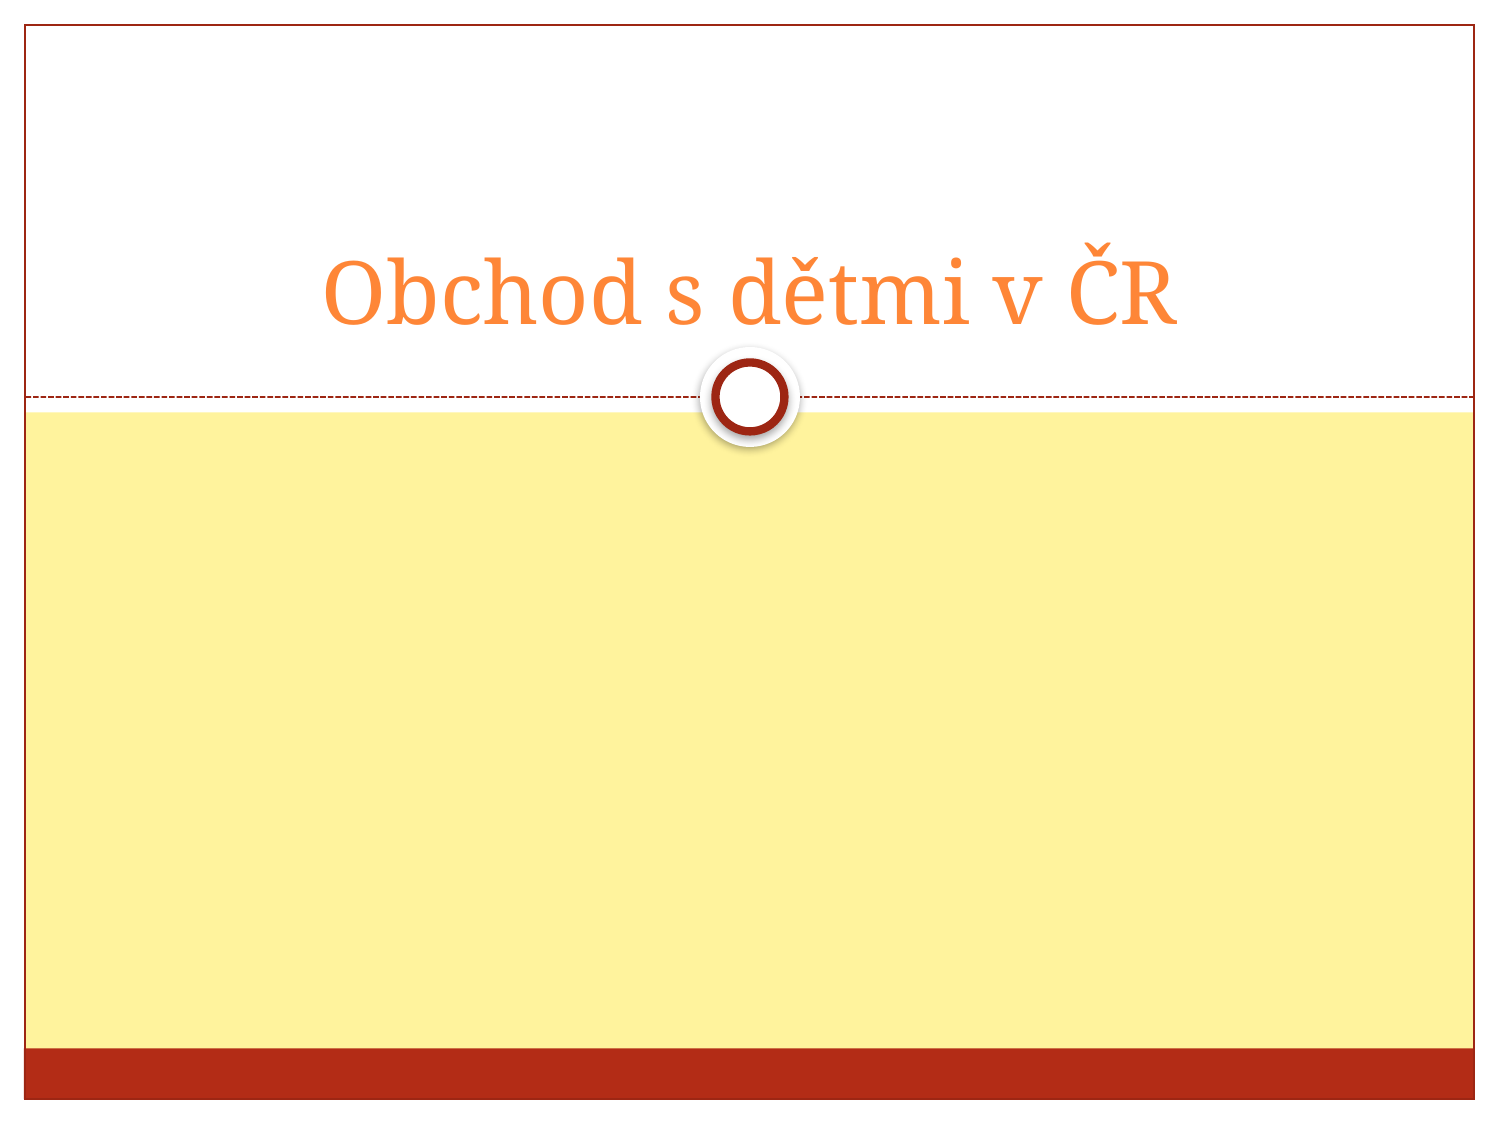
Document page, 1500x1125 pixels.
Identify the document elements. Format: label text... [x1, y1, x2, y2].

title Obchod s dětmi v ČR [112, 62, 1388, 350]
